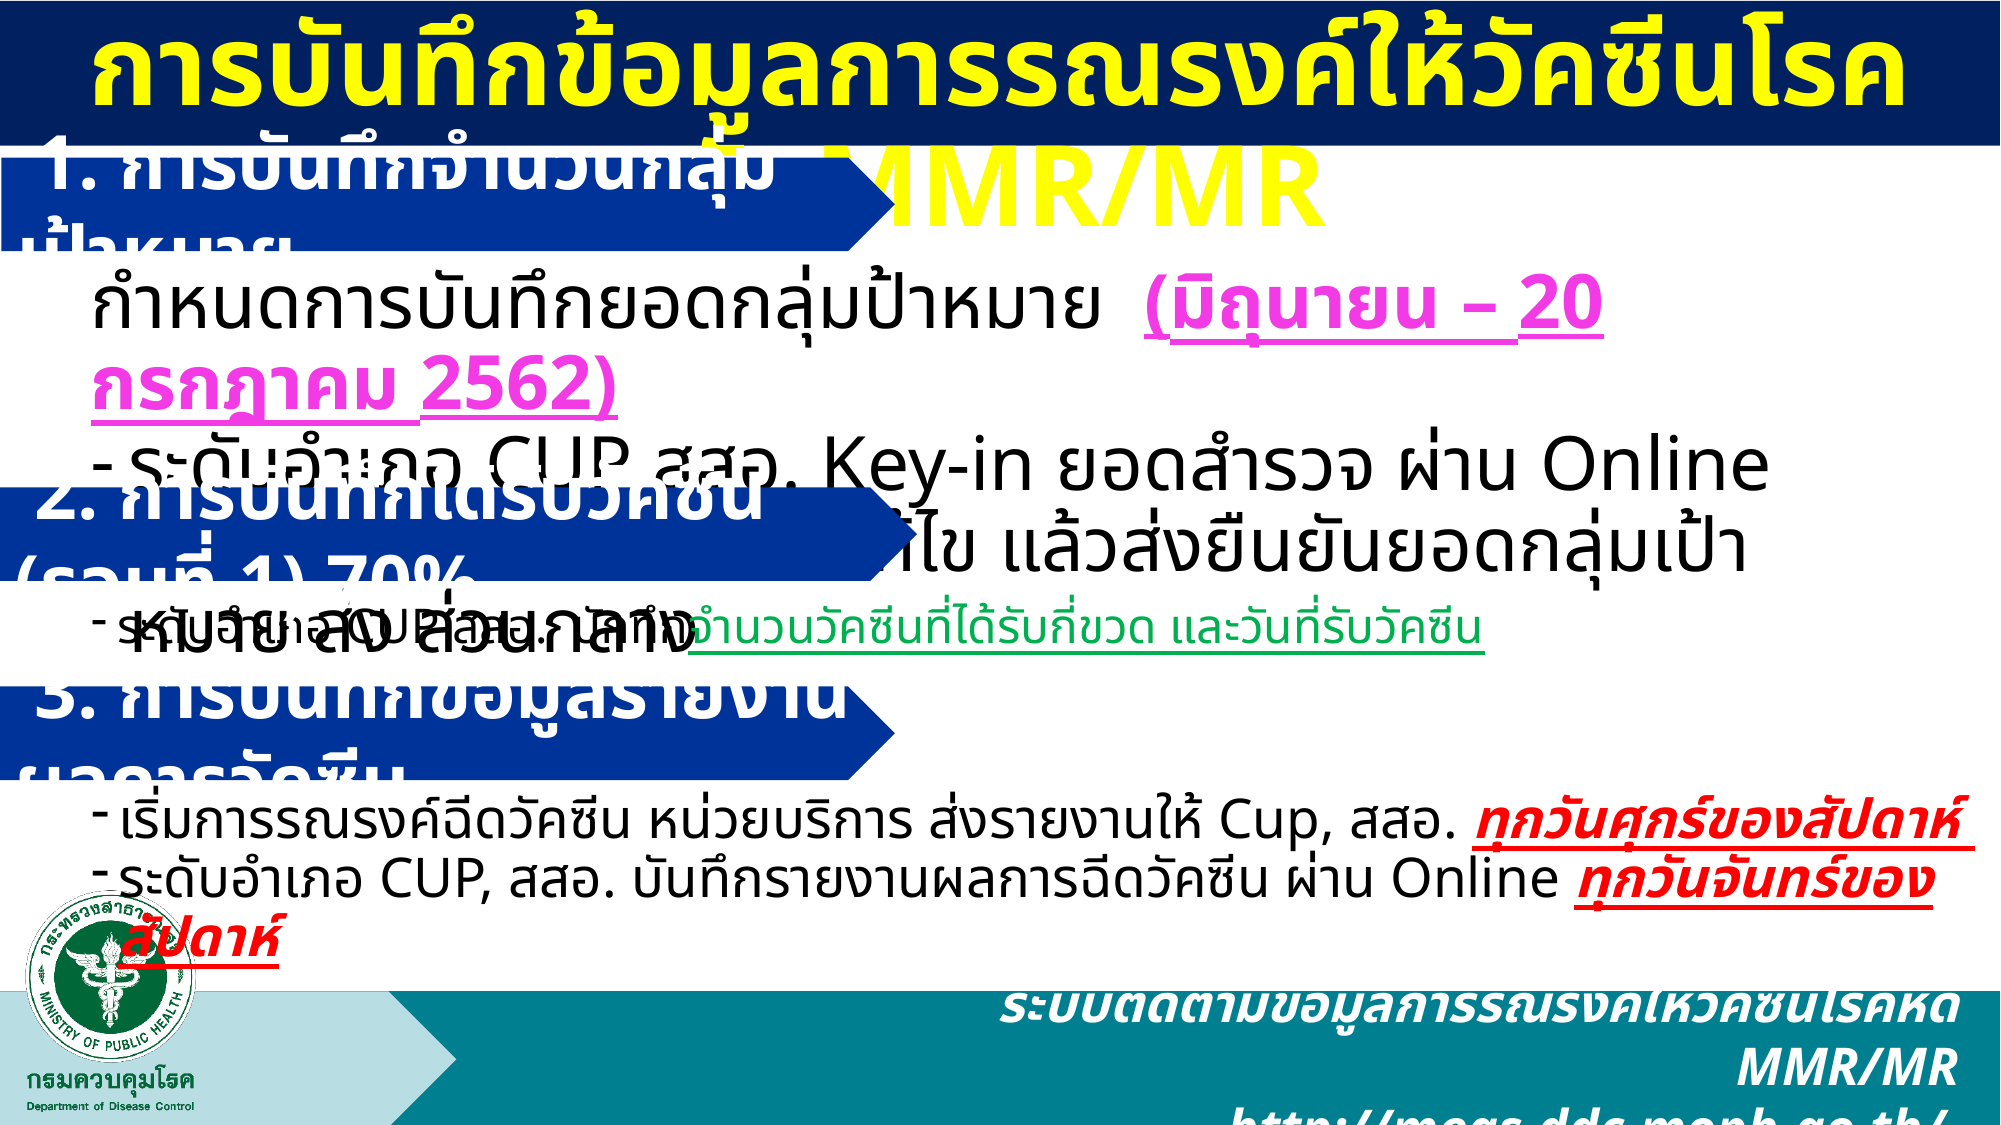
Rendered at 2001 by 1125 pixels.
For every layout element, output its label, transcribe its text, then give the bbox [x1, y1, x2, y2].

text_box การบันทึกข้อมูลการรณรงค์ให้วัคซีนโรคหัดMMR/MR [0, 0, 2000, 146]
text_box 2. การบันทึกได้รับวัคซีน (รอบที่ 1) 70% [0, 486, 919, 583]
text_box กำหนดการบันทึกยอดกลุ่มป้าหมาย (มิถุนายน – 20 กรกฎาคม 2562) ระดับอำเภอ CUP สสอ. Key-in ยอดสำรวจ ผ่าน Online สสจ. ตรวจสอบยอดและแก้ไข แล้วส่งยืนยันยอดกลุ่มเป้าหมาย ส่ง ส่วนกลาง [76, 256, 1924, 490]
text_box 1. การบันทึกจำนวนกลุ่มเป้าหมาย [0, 156, 897, 253]
text_box ระดับอำเภอ CUP สสอ. บักทึกจำนวนวัคซีนที่ได้รับกี่ขวด และวันที่รับวัคซีน [76, 595, 1555, 700]
text_box เริ่มการรณรงค์ฉีดวัคซีน หน่วยบริการ ส่งรายงานให้ Cup, สสอ. ทุกวันศุกร์ของสัปดาห์ ระดับอำเภอ CUP, สสอ. บันทึกรายงานผลการฉีดวัคซีน ผ่าน Online ทุกวันจันทร์ของสัปดาห์ [76, 783, 2000, 986]
picture [21, 883, 200, 1121]
text_box 3. การบันทึกข้อมูลรายงานผลการวัคซีน [0, 685, 897, 782]
